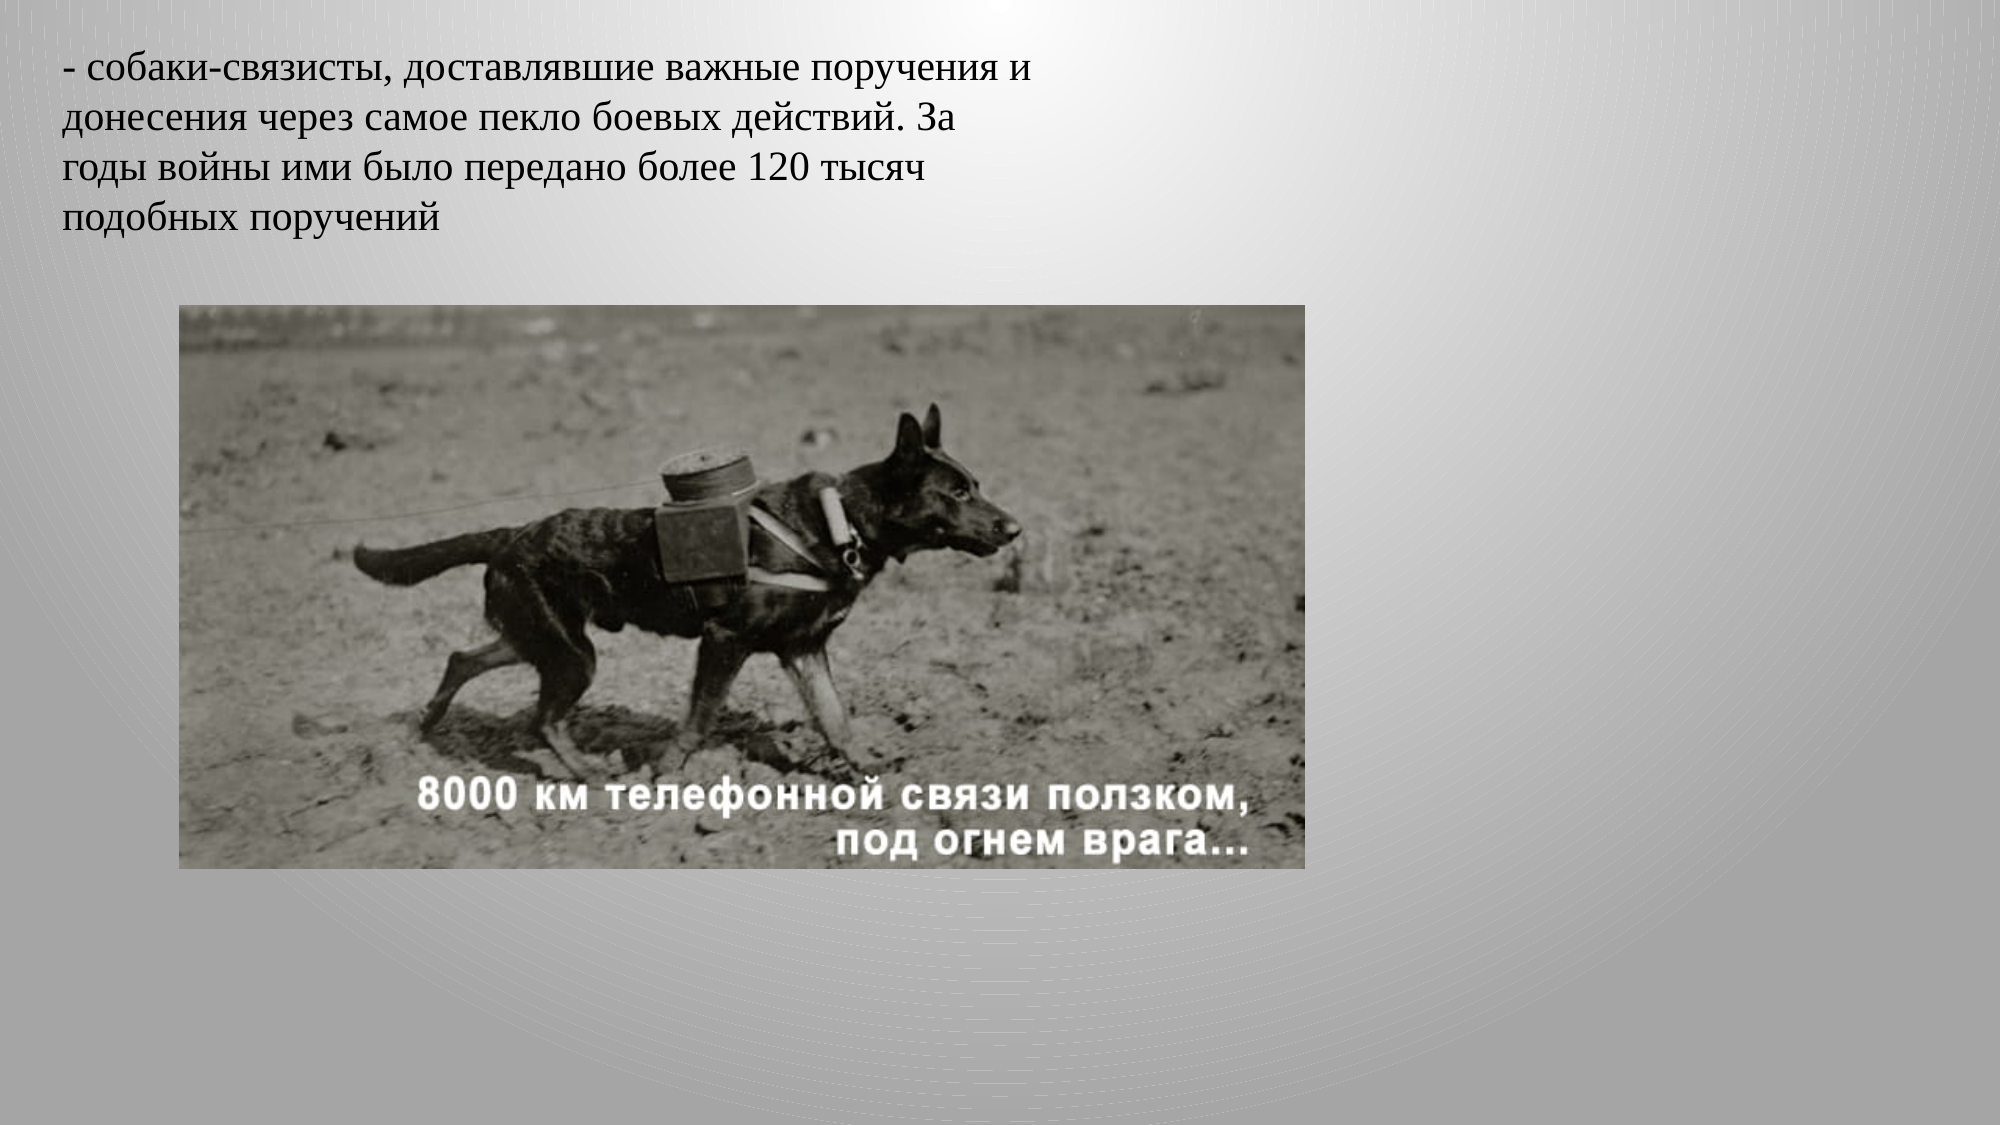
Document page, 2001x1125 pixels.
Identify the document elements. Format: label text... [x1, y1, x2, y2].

text_box - собаки-связисты, доставлявшие важные поручения и донесения через самое пекло боевых действий. За годы войны ими было передано более 120 тысяч подобных поручений [47, 31, 1048, 246]
picture [179, 305, 1305, 869]
